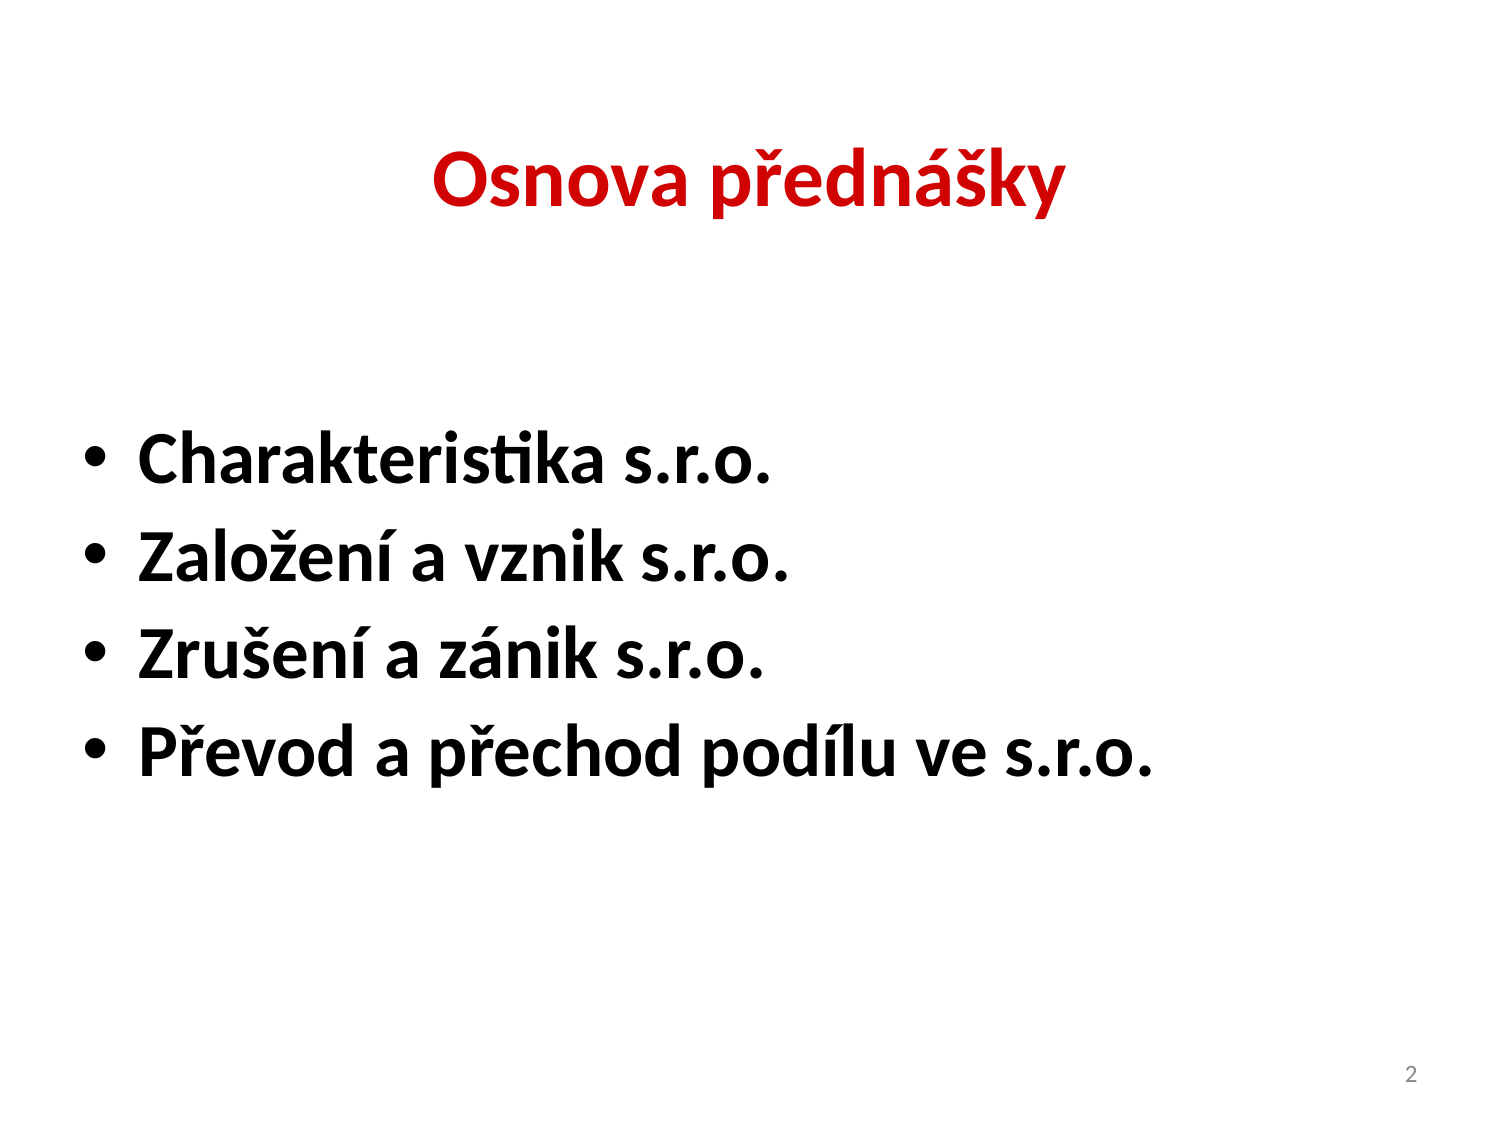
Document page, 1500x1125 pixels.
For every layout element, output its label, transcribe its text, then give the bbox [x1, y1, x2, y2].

list Charakteristika s.r.o. Založení a vznik s.r.o. Zrušení a zánik s.r.o. Převod a přechod podílu ve s.r.o. [74, 261, 1426, 1006]
slide_number 2 [1394, 1051, 1426, 1094]
title Osnova přednášky [74, 113, 1426, 233]
